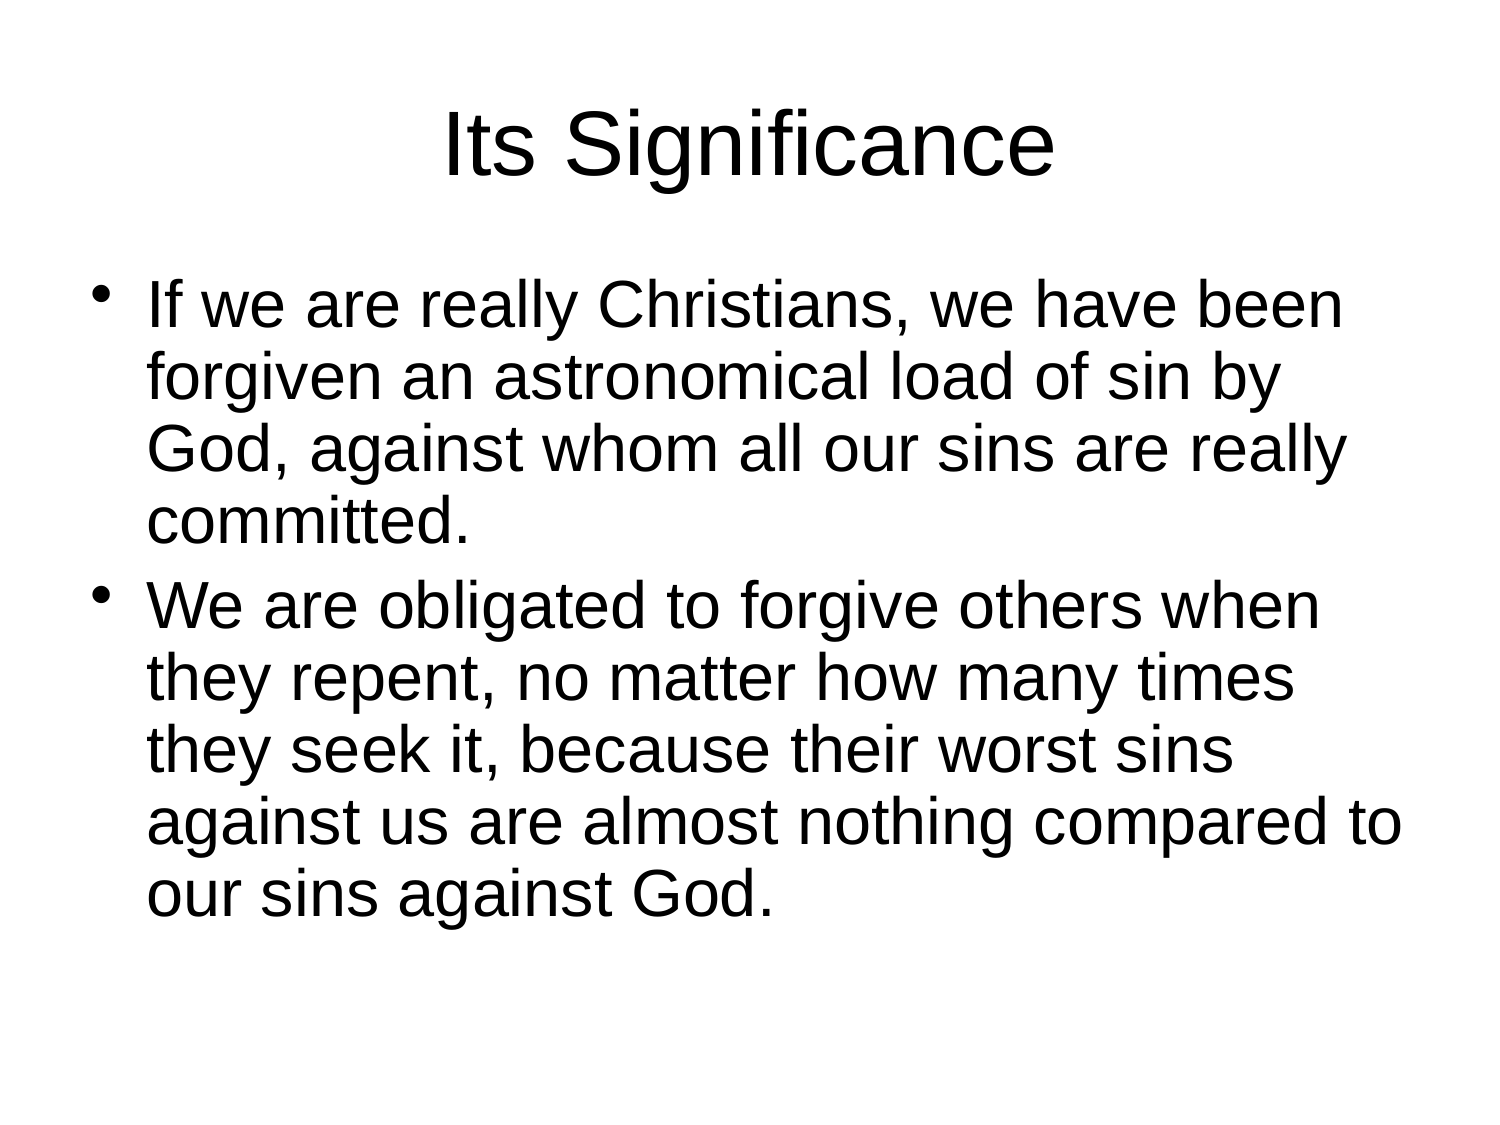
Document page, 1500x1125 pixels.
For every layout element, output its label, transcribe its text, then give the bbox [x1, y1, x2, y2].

title Its Significance [75, 45, 1425, 233]
list If we are really Christians, we have been forgiven an astronomical load of sin by God, against whom all our sins are really committed. We are obligated to forgive others when they repent, no matter how many times they seek it, because their worst sins against us are almost nothing compared to our sins against God. [75, 262, 1425, 1005]
